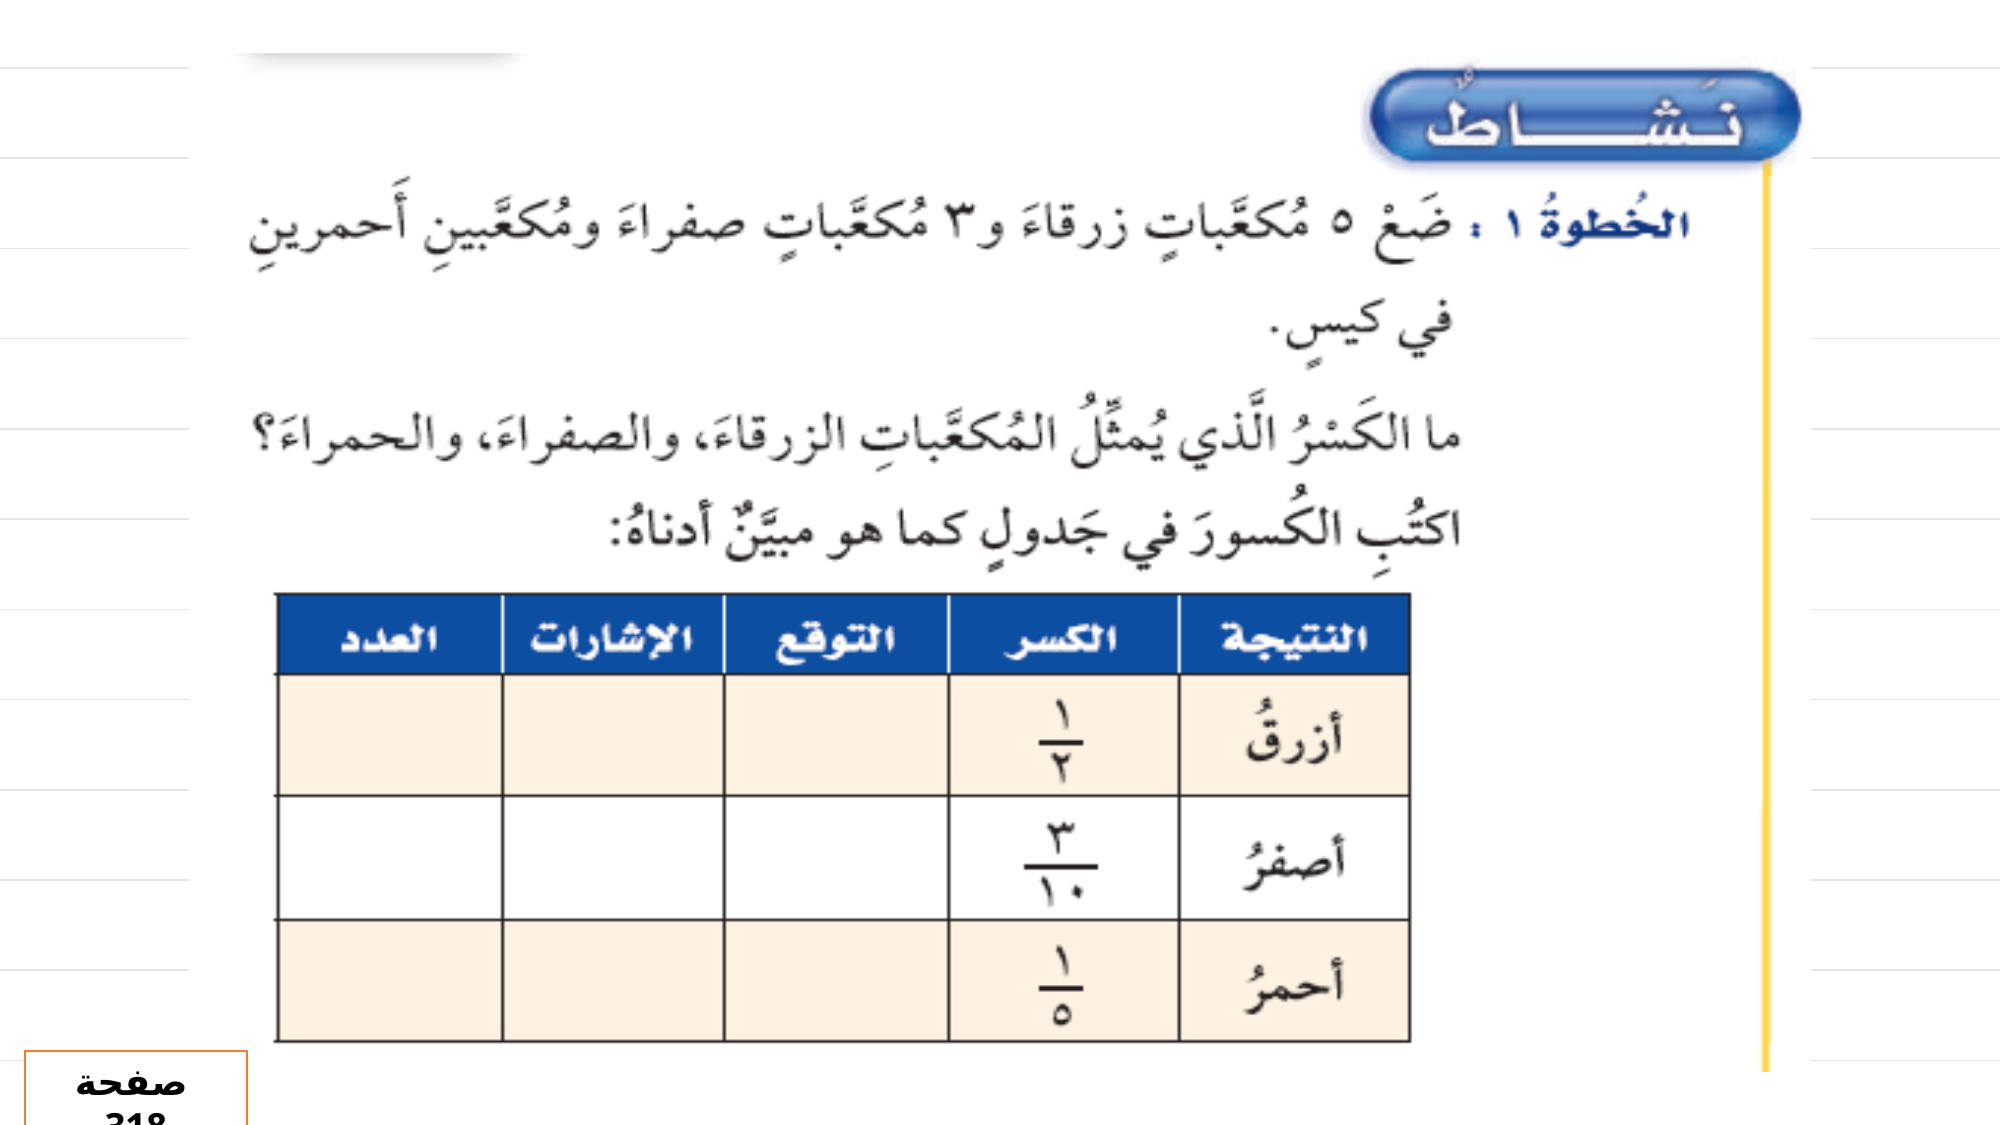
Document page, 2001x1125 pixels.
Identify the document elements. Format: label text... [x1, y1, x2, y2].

text_box صفحة 318 [24, 1050, 248, 1125]
picture [189, 53, 1811, 1072]
